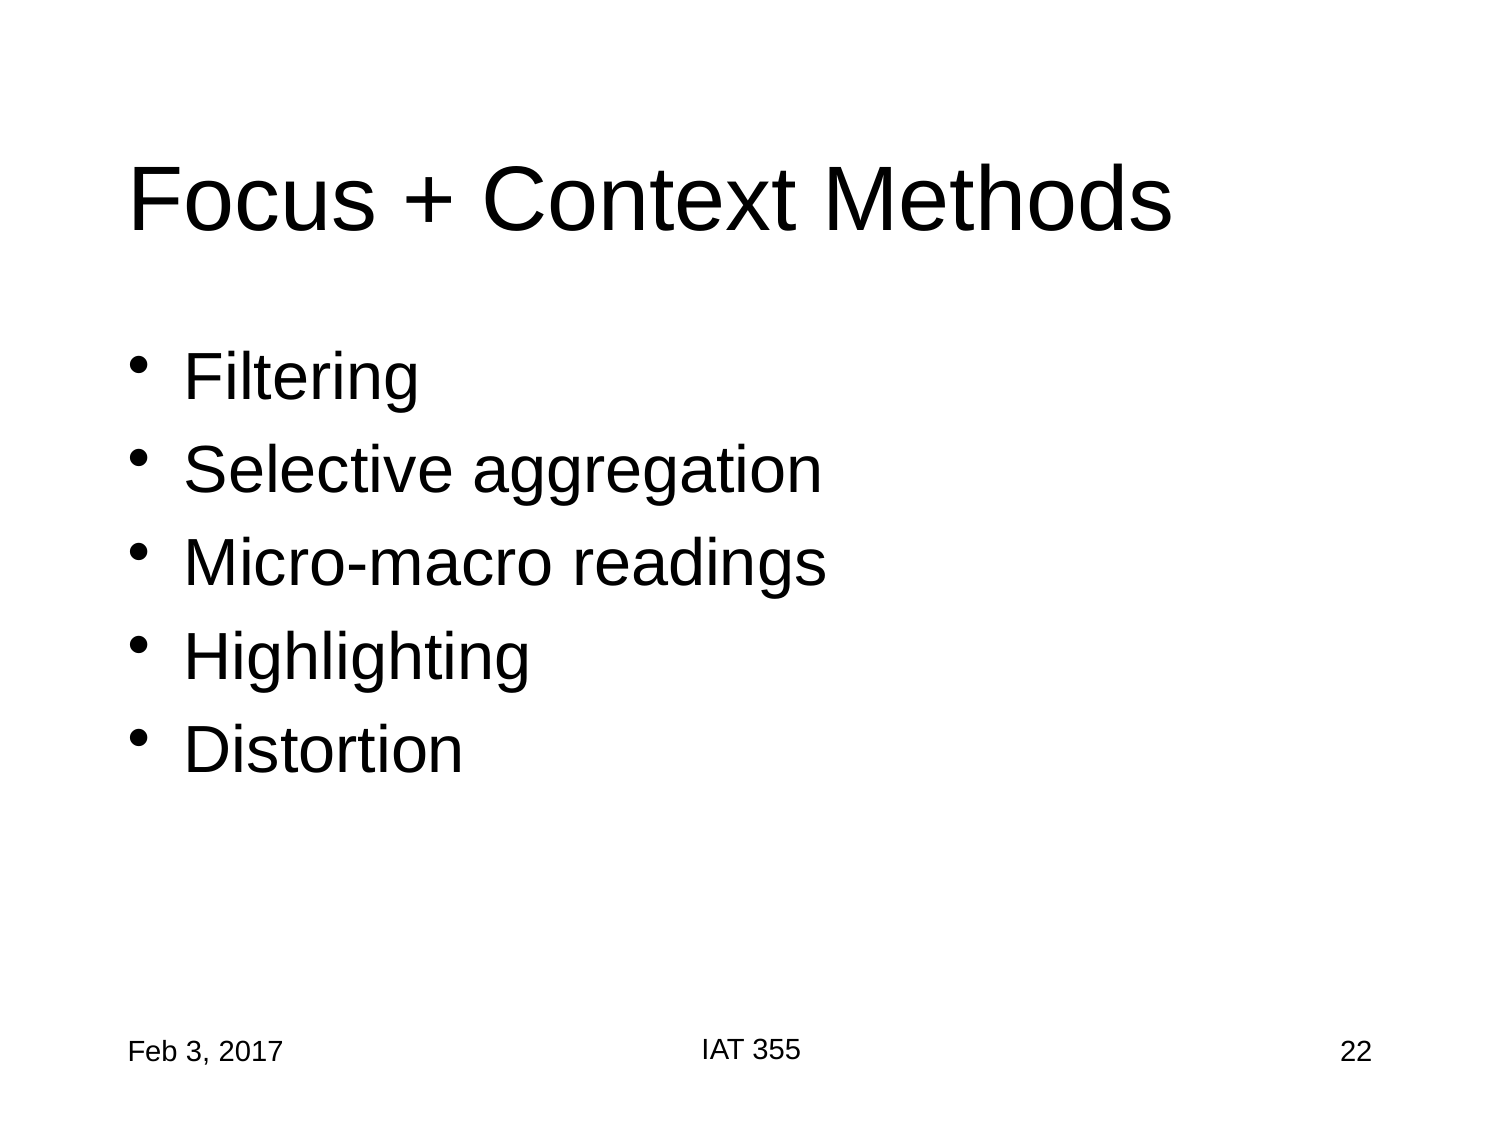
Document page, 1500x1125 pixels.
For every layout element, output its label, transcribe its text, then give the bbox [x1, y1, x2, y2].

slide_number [112, 1024, 426, 1101]
title Focus + Context Methods [112, 99, 1388, 288]
list Filtering Selective aggregation Micro-macro readings Highlighting Distortion [112, 324, 1388, 1001]
slide_number 22 [1074, 1024, 1388, 1101]
footer IAT 355 [513, 1022, 989, 1099]
